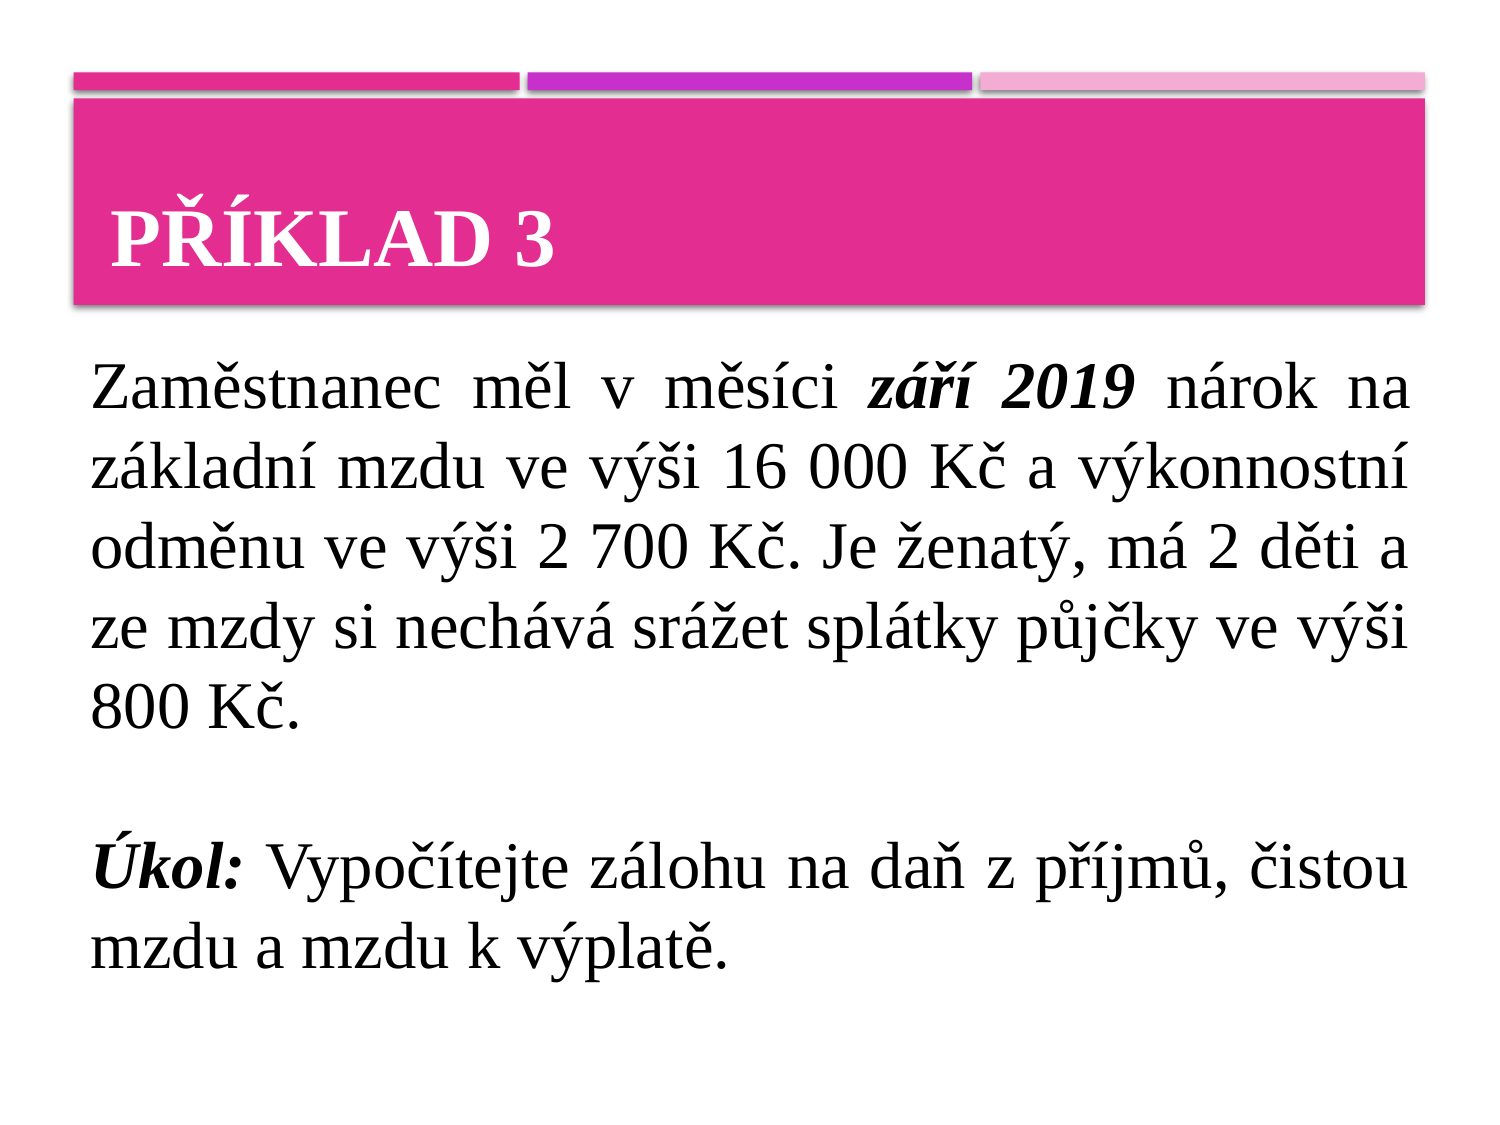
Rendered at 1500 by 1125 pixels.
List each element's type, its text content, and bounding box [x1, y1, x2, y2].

title Příklad 3 [95, 112, 1406, 291]
text_box Zaměstnanec měl v měsíci září 2019 nárok na základní mzdu ve výši 16 000 Kč a výkonnostní odměnu ve výši 2 700 Kč. Je ženatý, má 2 děti a ze mzdy si nechává srážet splátky půjčky ve výši 800 Kč. Úkol: Vypočítejte zálohu na daň z příjmů, čistou mzdu a mzdu k výplatě. [75, 334, 1426, 990]
